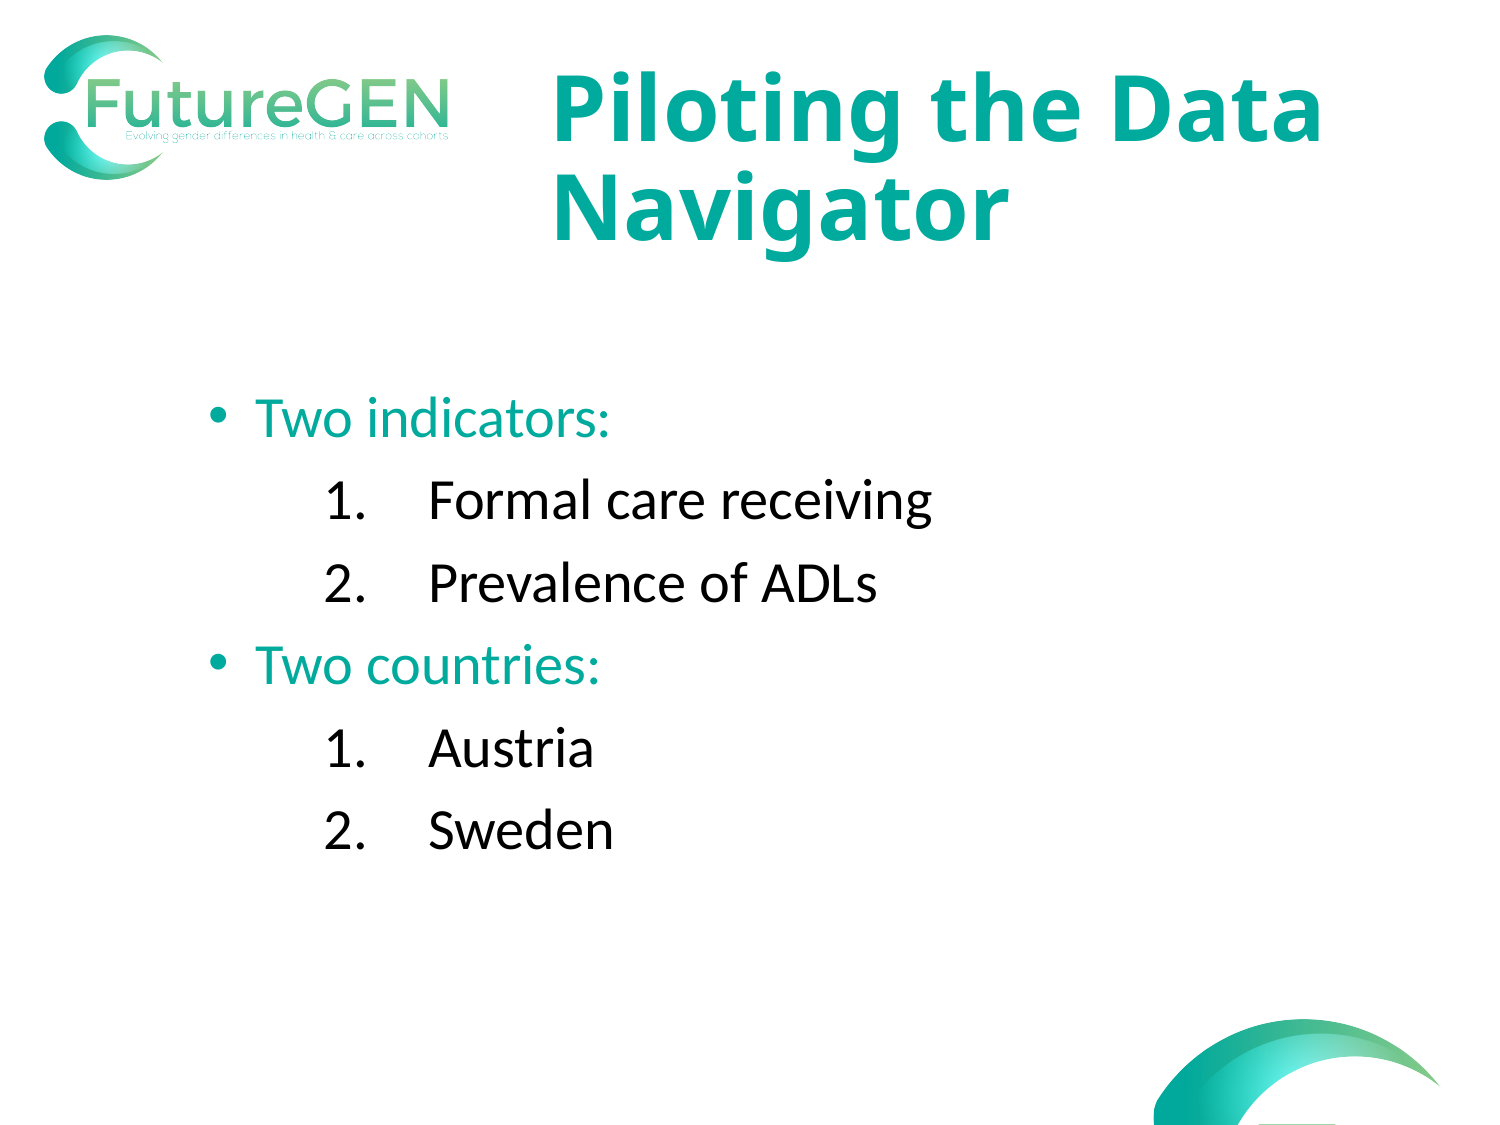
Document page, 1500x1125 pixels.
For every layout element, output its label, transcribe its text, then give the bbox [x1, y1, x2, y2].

text_box Two indicators: Formal care receiving Prevalence of ADLs Two countries: Austria Sweden [193, 371, 1268, 869]
picture [1153, 1019, 1472, 1125]
text_box Piloting the Data Navigator [534, 54, 1437, 289]
picture [44, 35, 448, 180]
